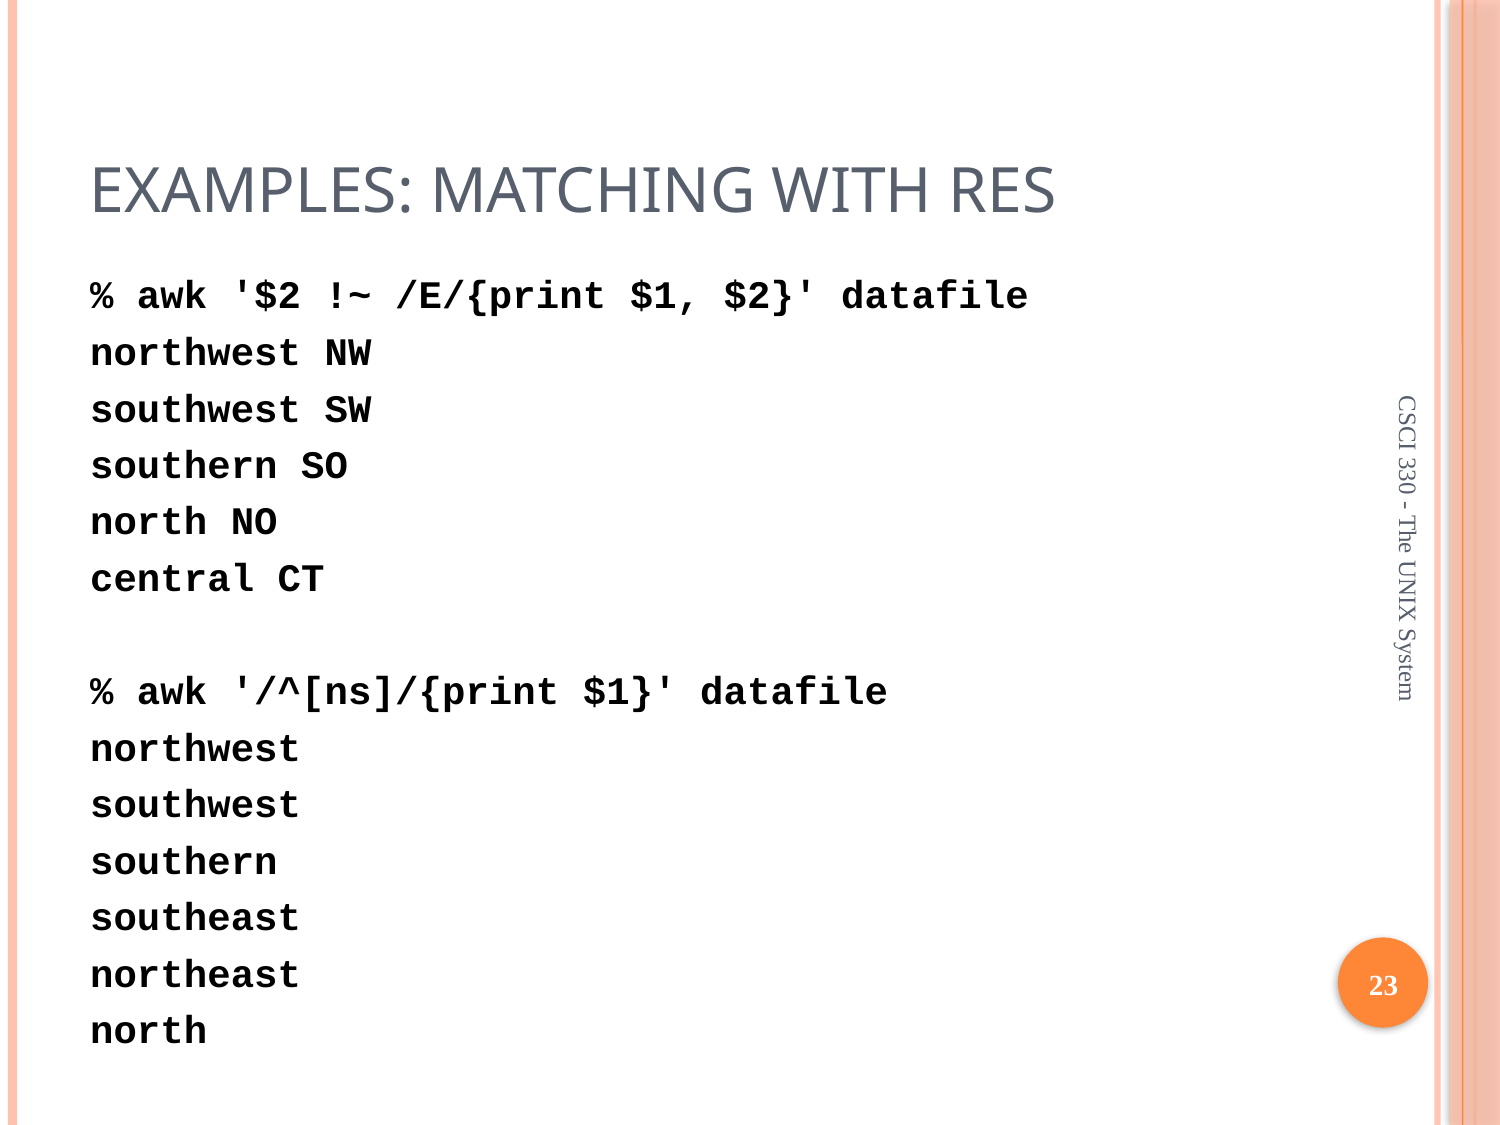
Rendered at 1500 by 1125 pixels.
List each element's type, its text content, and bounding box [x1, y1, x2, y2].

footer CSCI 330 - The UNIX System [1379, 380, 1440, 906]
title Examples: matching with REs [75, 45, 1300, 233]
slide_number 23 [1333, 940, 1434, 1026]
list % awk '$2 !~ /E/{print $1, $2}' datafile northwest NW southwest SW southern SO north NO central CT % awk '/^[ns]/{print $1}' datafile northwest southwest southern southeast northeast north [74, 262, 1301, 1063]
